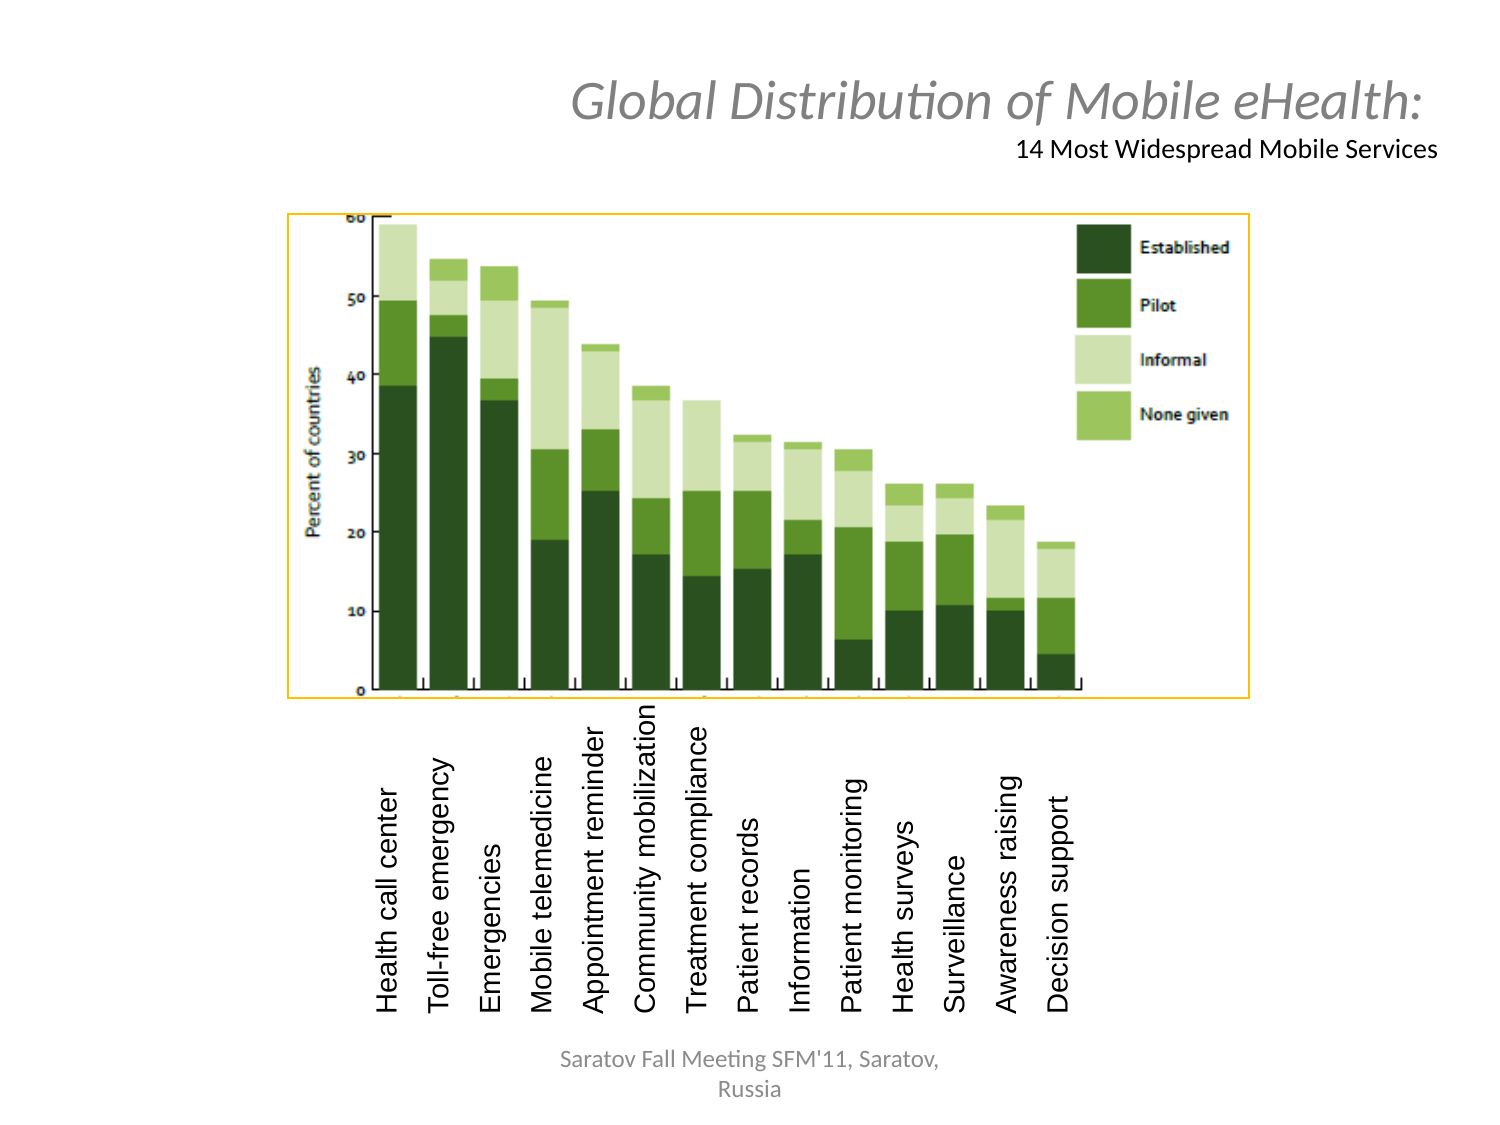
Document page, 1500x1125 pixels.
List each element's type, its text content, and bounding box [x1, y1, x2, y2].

footer Saratov Fall Meeting SFM'11, Saratov, Russia [512, 1047, 988, 1103]
picture [289, 214, 1249, 698]
title Global Distribution of Mobile eHealth: 14 Most Widespread Mobile Services [142, 54, 1454, 173]
text_box Health call center Toll-free emergency Emergencies Mobile telemedicine Appointment reminder Community mobilization Treatment compliance Patient records Information Patient monitoring Health surveys Surveillance Awareness raising Decision support [360, 706, 1104, 1047]
